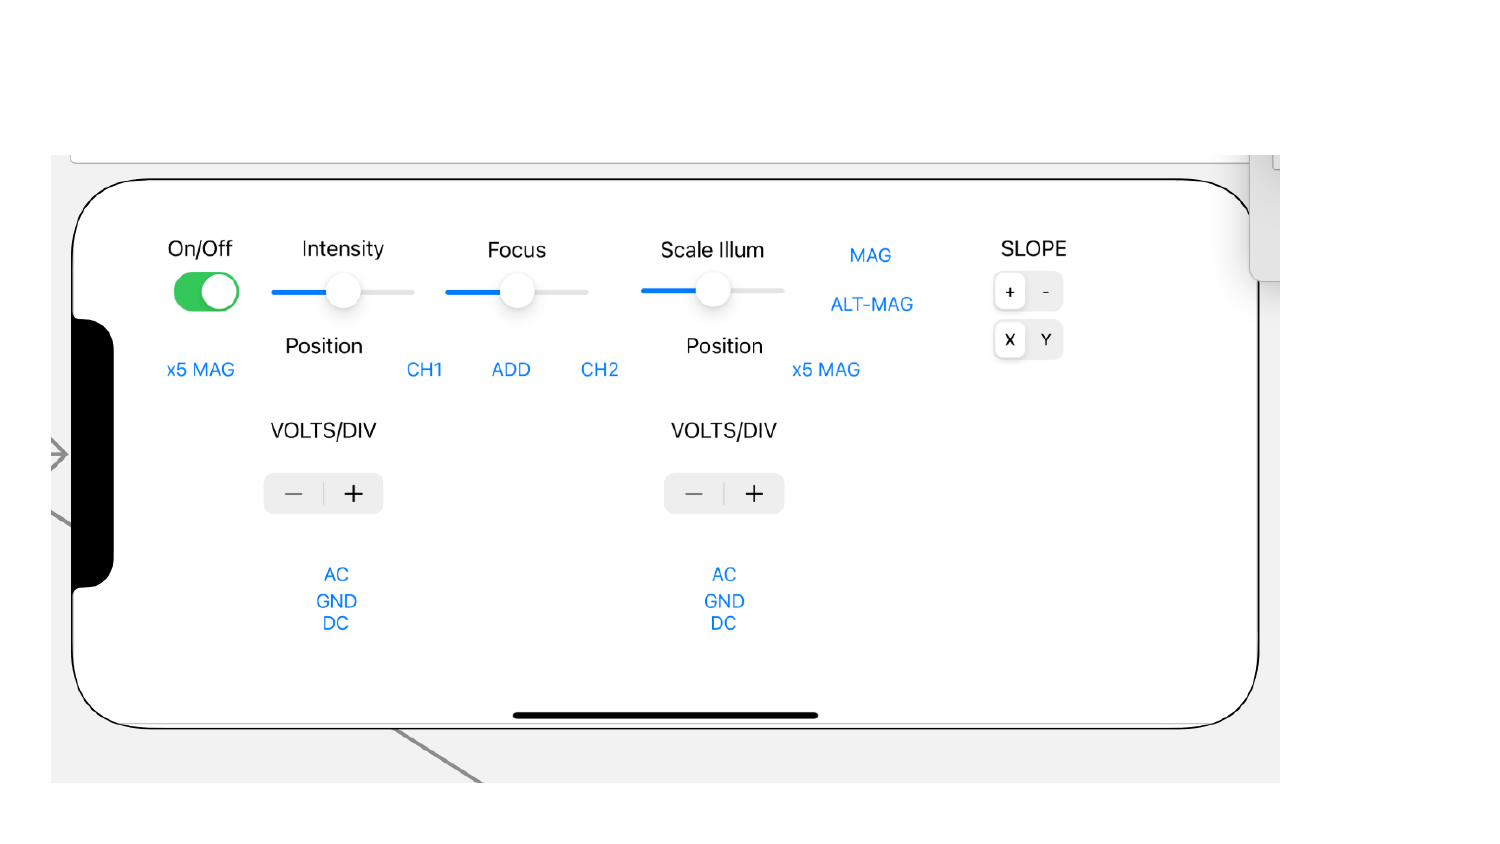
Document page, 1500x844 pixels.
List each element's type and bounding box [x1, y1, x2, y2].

picture [50, 155, 1280, 784]
